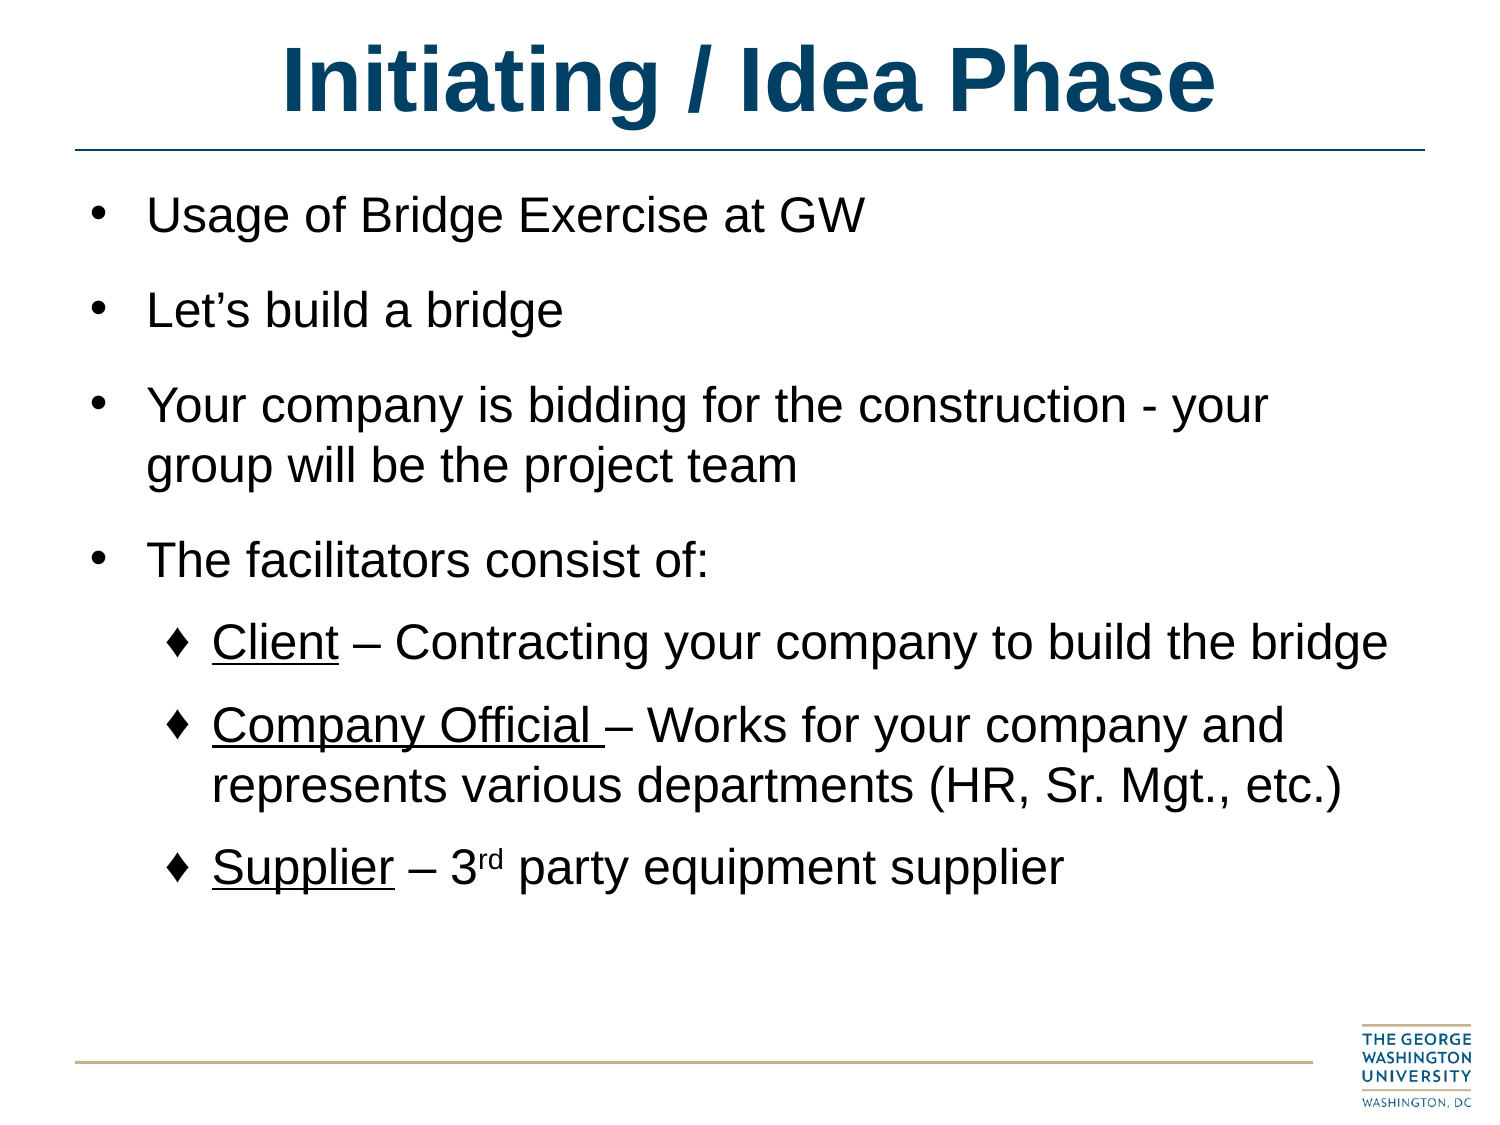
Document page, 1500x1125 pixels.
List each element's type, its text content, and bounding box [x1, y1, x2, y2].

title Initiating / Idea Phase [75, 12, 1425, 175]
picture [1362, 1024, 1471, 1108]
list Usage of Bridge Exercise at GW Let’s build a bridge Your company is bidding for the construction - your group will be the project team The facilitators consist of: Client – Contracting your company to build the bridge Company Official – Works for your company and represents various departments (HR, Sr. Mgt., etc.) Supplier – 3rd party equipment supplier [75, 175, 1425, 988]
